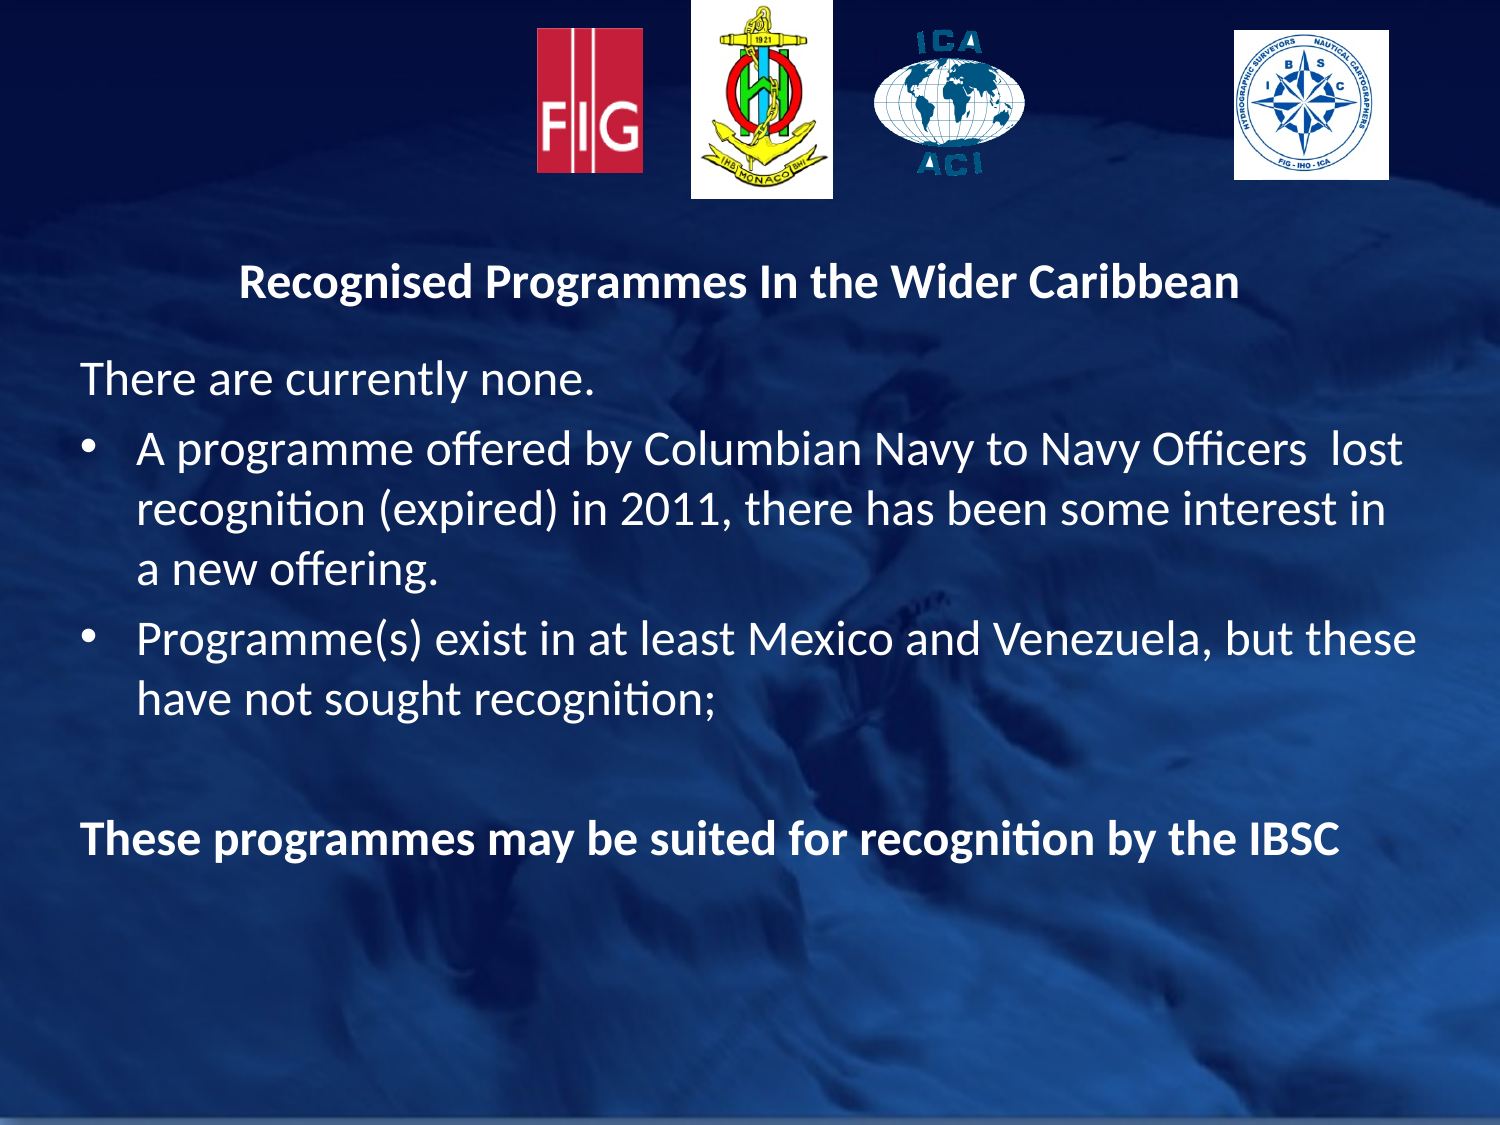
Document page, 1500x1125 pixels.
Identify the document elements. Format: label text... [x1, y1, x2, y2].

text_box Recognised Programmes In the Wider Caribbean [64, 219, 1415, 338]
picture [0, 0, 1500, 1125]
text_box There are currently none. A programme offered by Columbian Navy to Navy Officers lost recognition (expired) in 2011, there has been some interest in a new offering. Programme(s) exist in at least Mexico and Venezuela, but these have not sought recognition; These programmes may be suited for recognition by the IBSC [64, 338, 1436, 728]
